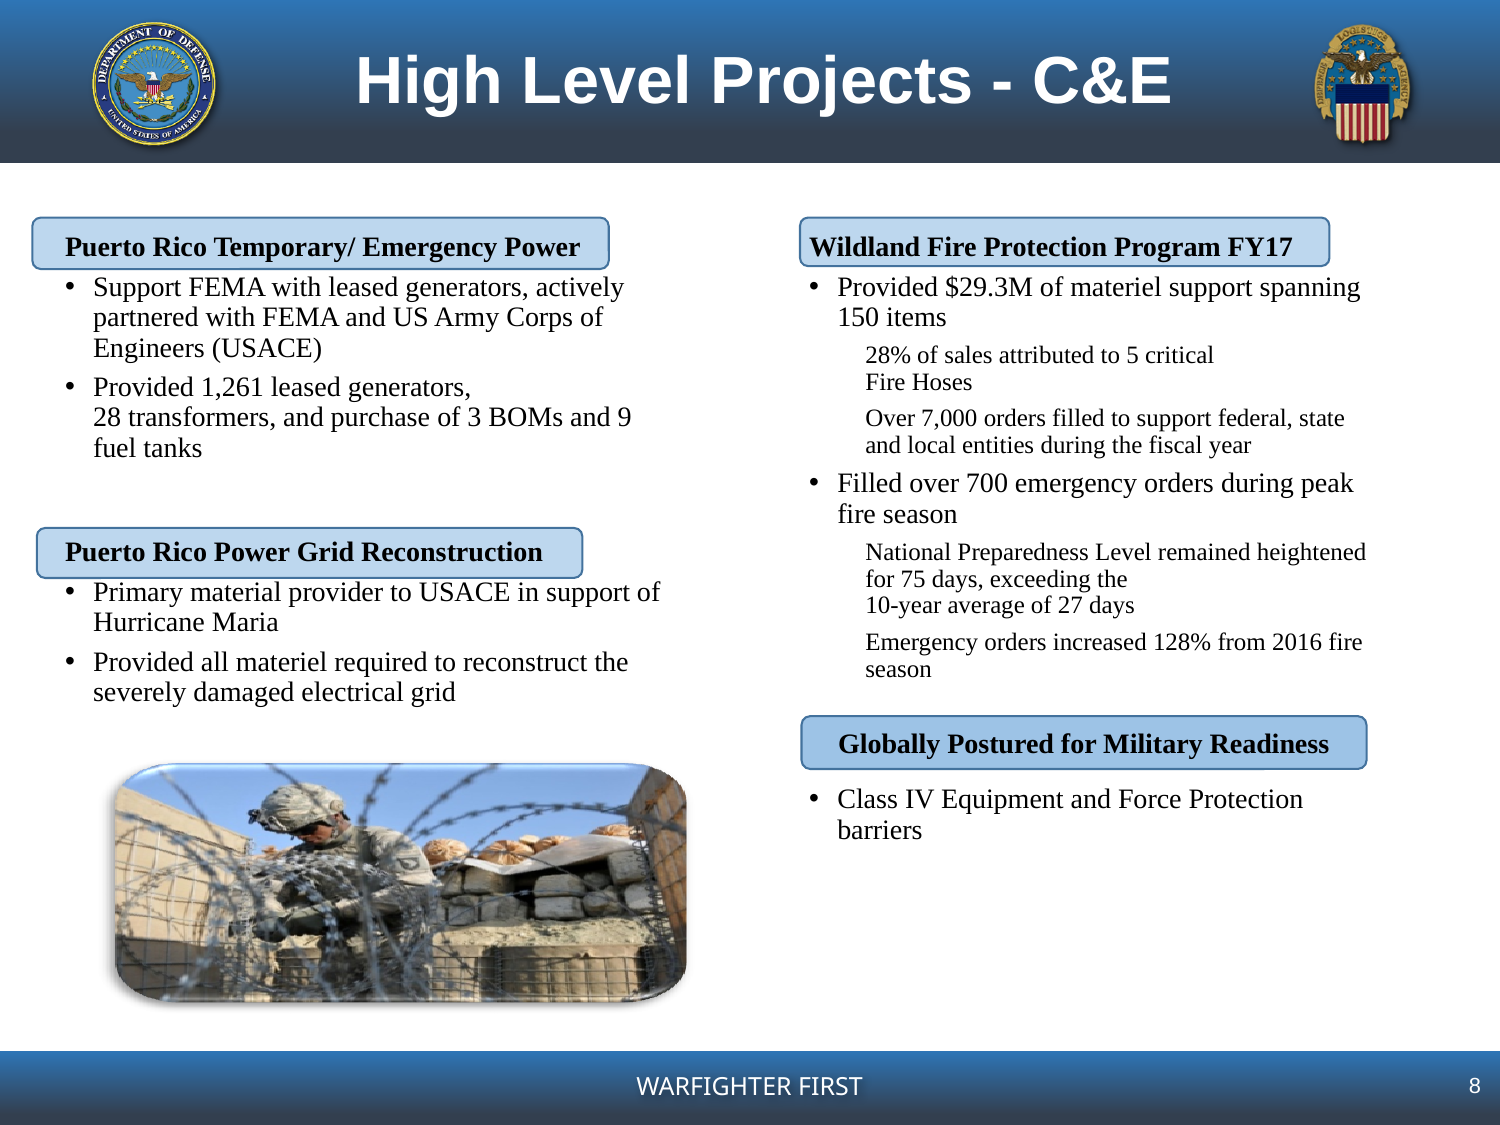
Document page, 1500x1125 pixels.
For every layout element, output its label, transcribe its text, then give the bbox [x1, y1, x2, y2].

text_box [799, 216, 1331, 224]
slide_number 8 [1396, 1055, 1496, 1116]
title High Level Projects - C&E [220, 0, 1310, 163]
picture [1310, 20, 1422, 155]
picture [92, 754, 701, 1018]
list Wildland Fire Protection Program FY17 Provided $29.3M of materiel support spanning 150 items 28% of sales attributed to 5 critical Fire Hoses Over 7,000 orders filled to support federal, state and local entities during the fiscal year Filled over 700 emergency orders during peak fire season National Preparedness Level remained heightened for 75 days, exceeding the 10-year average of 27 days Emergency orders increased 128% from 2016 fire season Class IV Equipment and Force Protection barriers [794, 224, 1388, 926]
text_box Globally Postured for Military Readiness [800, 715, 1368, 771]
picture [90, 20, 217, 147]
text_box [35, 526, 50, 580]
list Puerto Rico Temporary/ Emergency Power Support FEMA with leased generators, actively partnered with FEMA and US Army Corps of Engineers (USACE) Provided 1,261 leased generators, 28 transformers, and purchase of 3 BOMs and 9 fuel tanks Puerto Rico Power Grid Reconstruction Primary material provider to USACE in support of Hurricane Maria Provided all materiel required to reconstruct the severely damaged electrical grid [50, 224, 689, 949]
text_box [31, 216, 610, 271]
